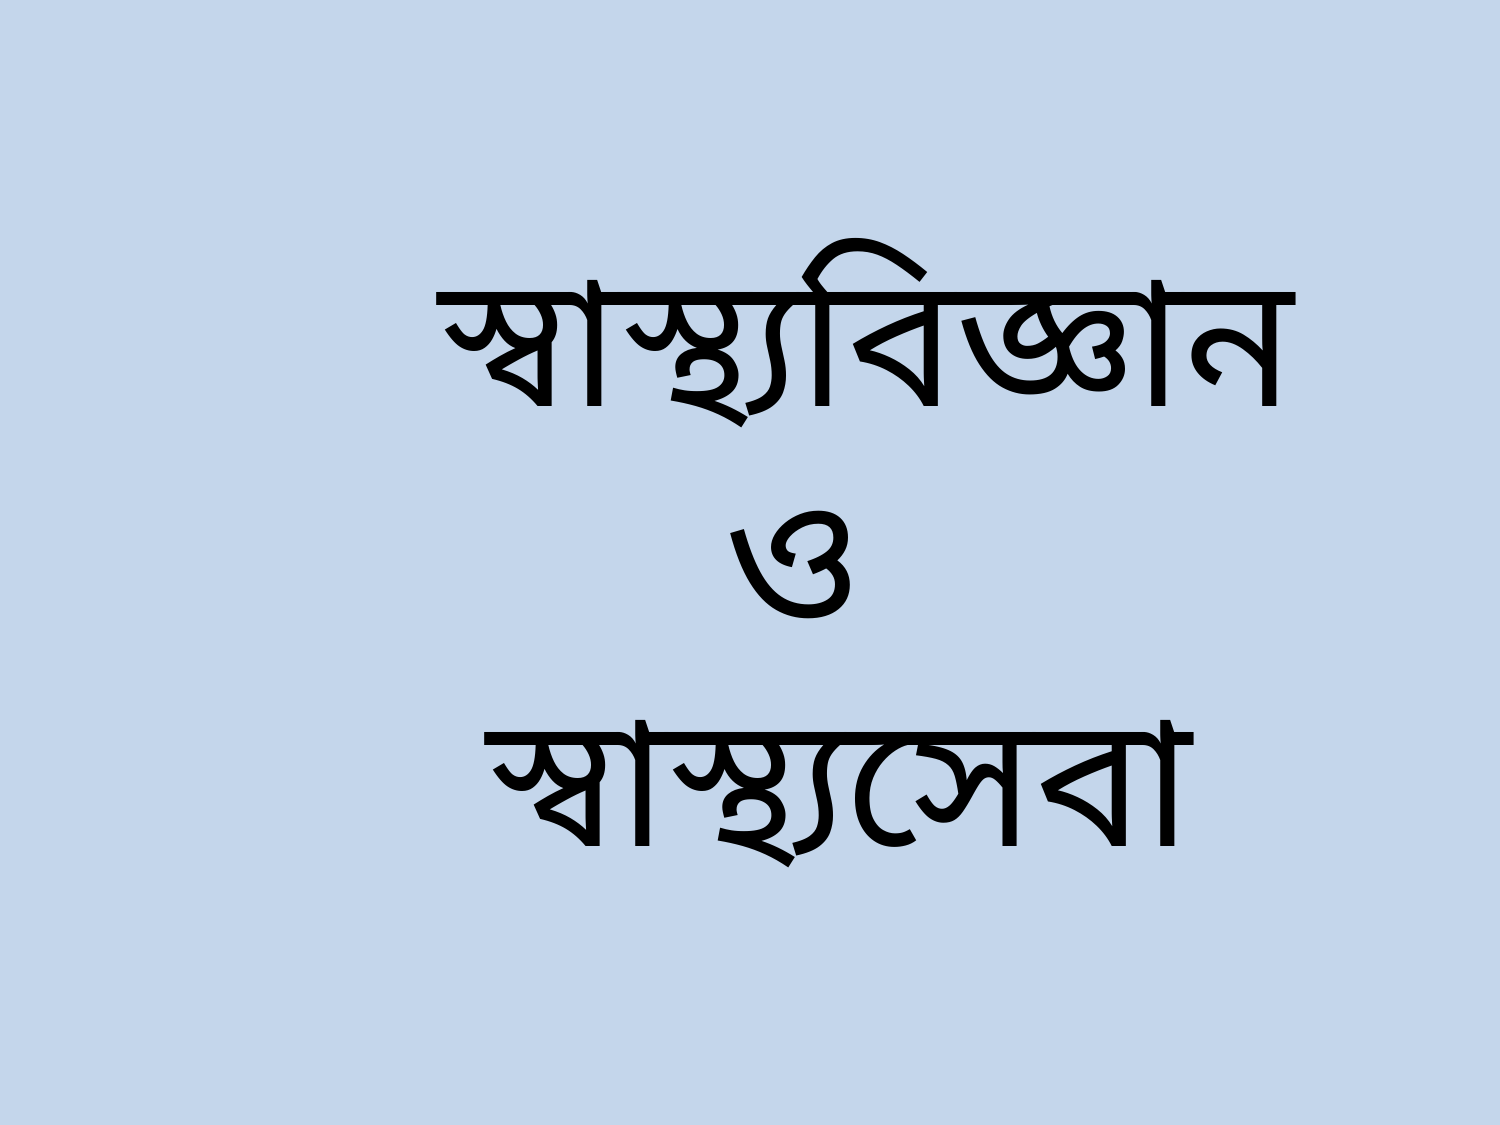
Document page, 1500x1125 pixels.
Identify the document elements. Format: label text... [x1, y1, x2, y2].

text_box স্বাস্থ্যবিজ্ঞান ও স্বাস্থ্যসেবা [137, 215, 1375, 890]
